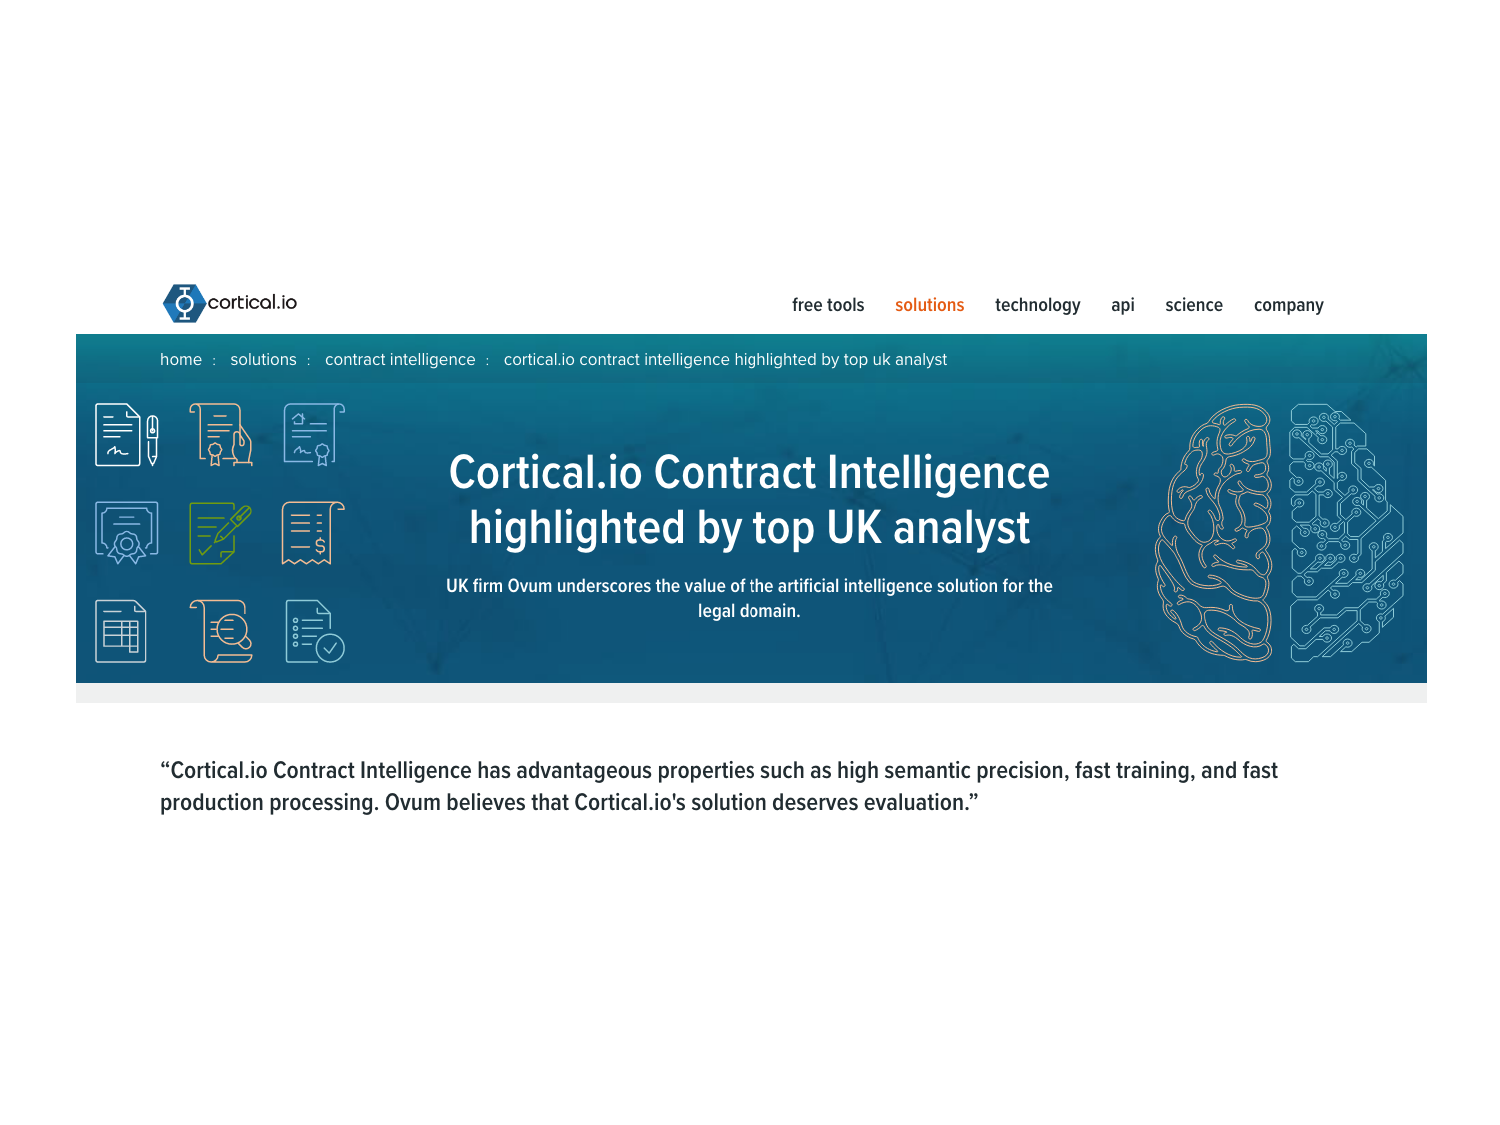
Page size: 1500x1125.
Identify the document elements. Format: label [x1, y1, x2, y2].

list [76, 195, 1427, 939]
